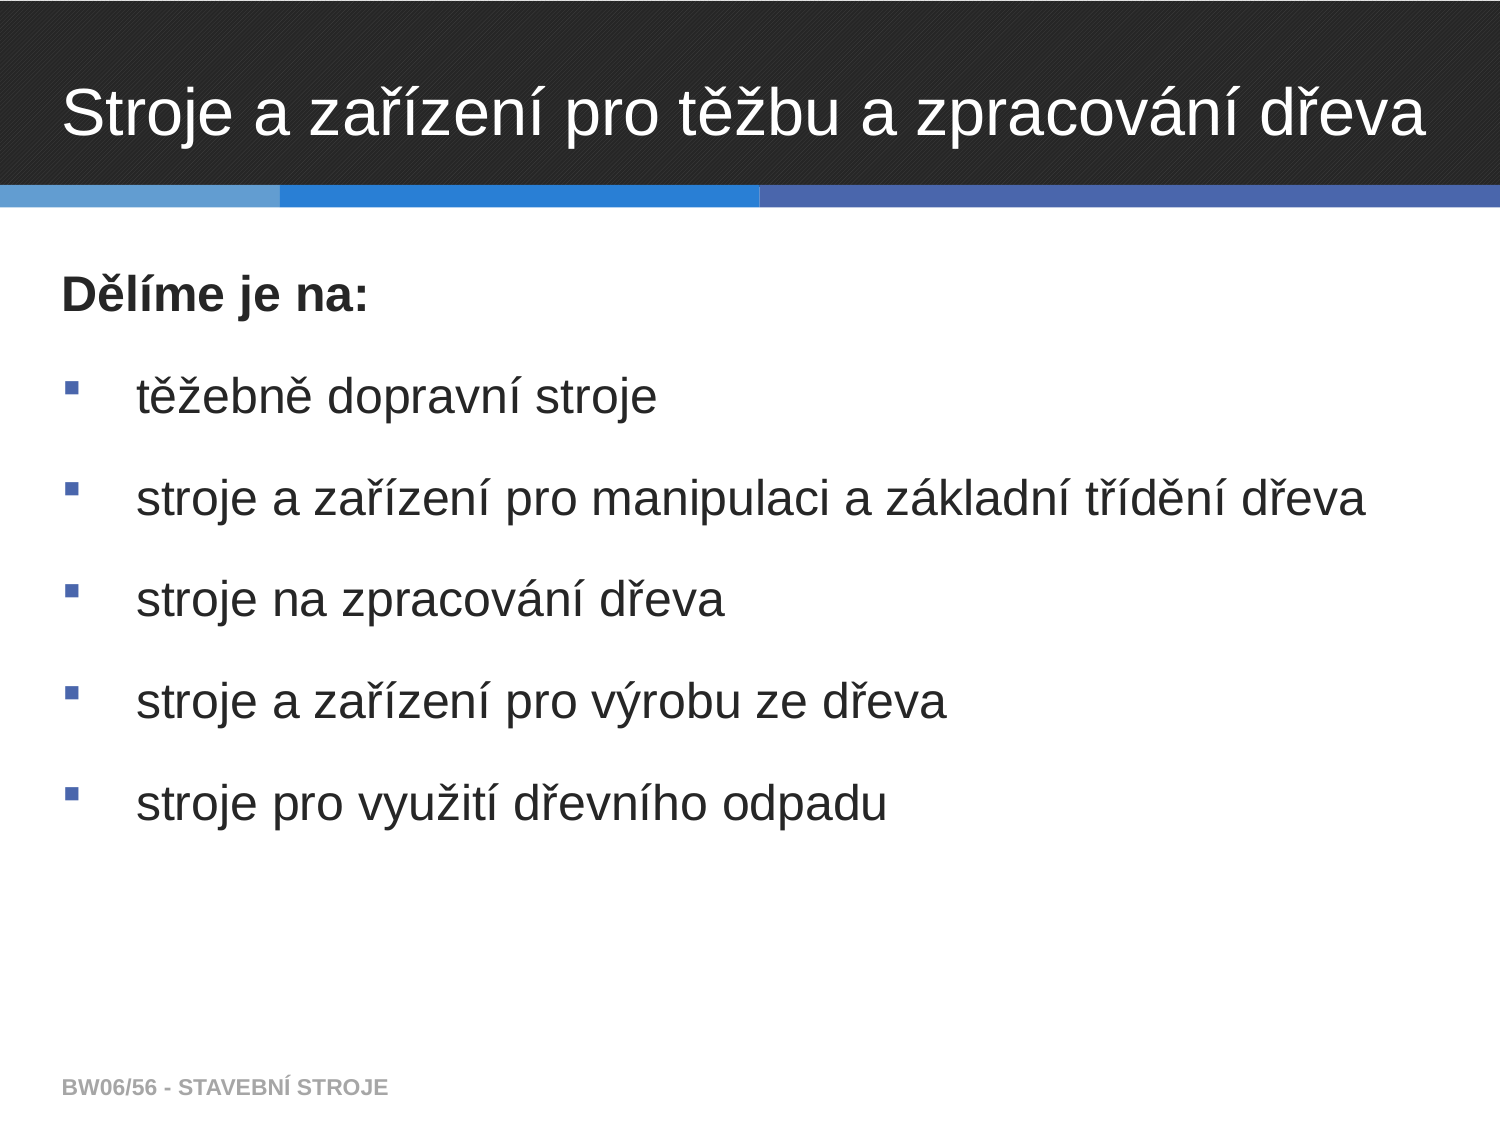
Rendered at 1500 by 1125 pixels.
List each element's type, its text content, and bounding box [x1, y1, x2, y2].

title Stroje a zařízení pro těžbu a zpracování dřeva [46, 29, 1453, 189]
footer BW06/56 - STAVEBNÍ STROJE [46, 1055, 1052, 1116]
list Dělíme je na: těžebně dopravní stroje stroje a zařízení pro manipulaci a základní třídění dřeva stroje na zpracování dřeva stroje a zařízení pro výrobu ze dřeva stroje pro využití dřevního odpadu [46, 254, 1454, 1019]
